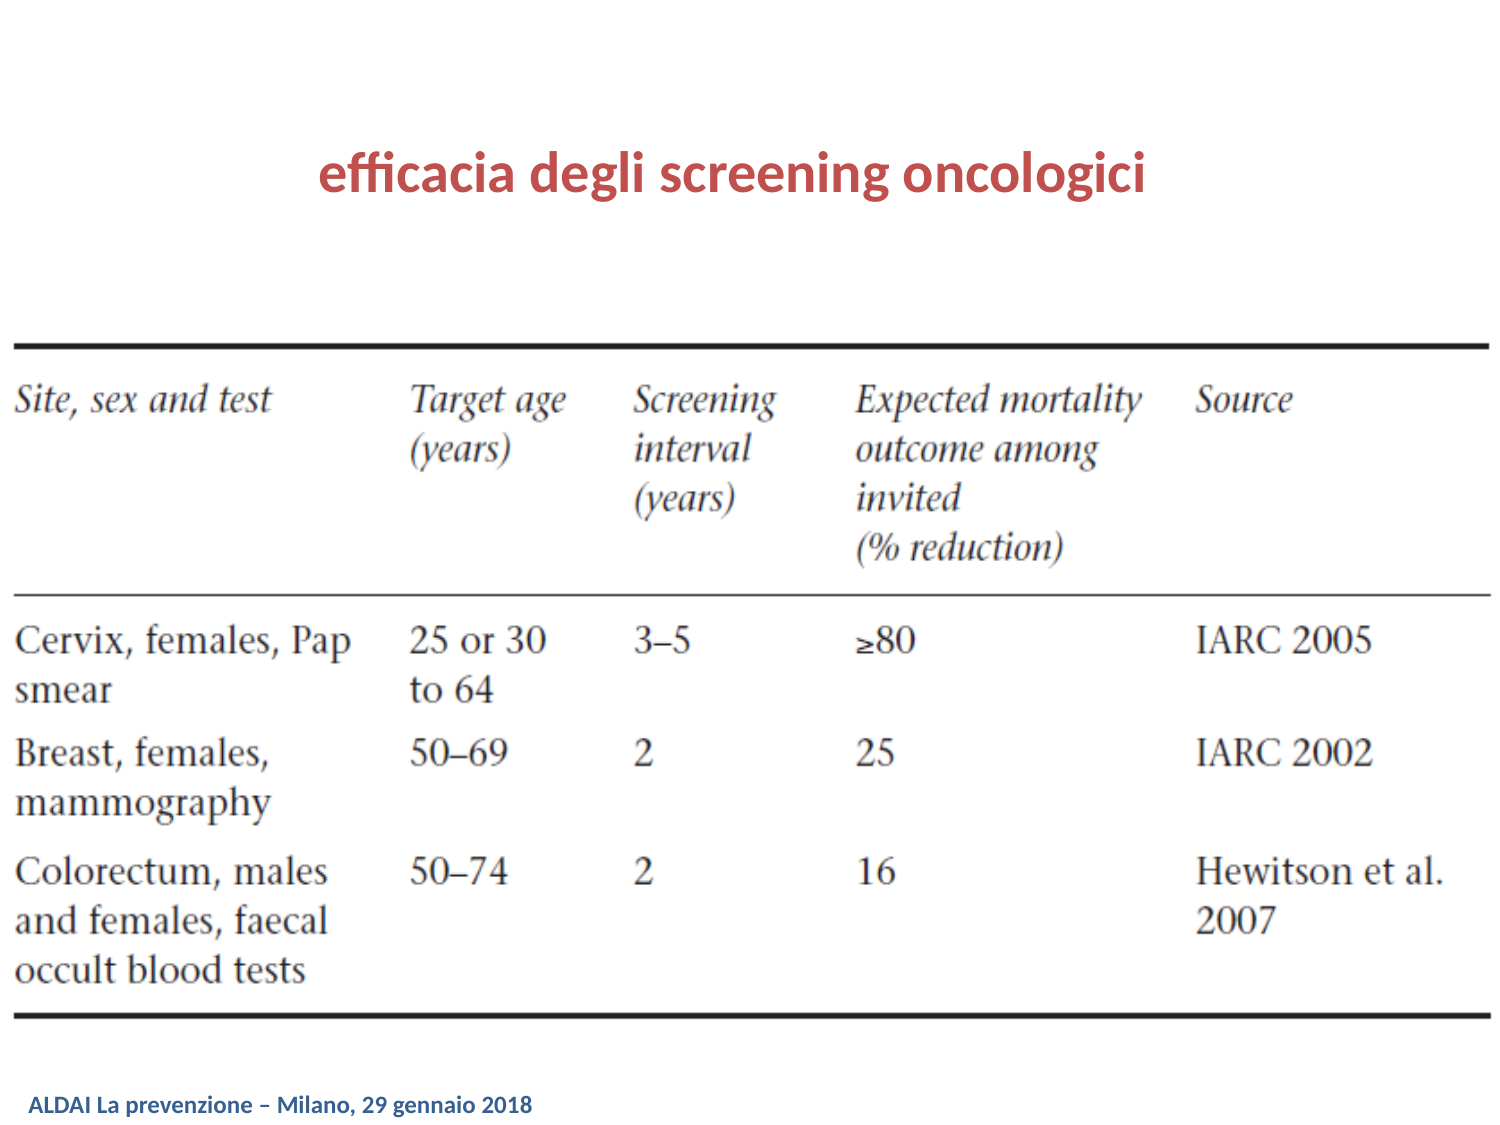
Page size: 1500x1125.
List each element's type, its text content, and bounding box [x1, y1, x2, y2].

text_box ALDAI La prevenzione – Milano, 29 gennaio 2018 [13, 1080, 549, 1125]
picture [0, 326, 1500, 1036]
title efficacia degli screening oncologici [253, 123, 1213, 216]
